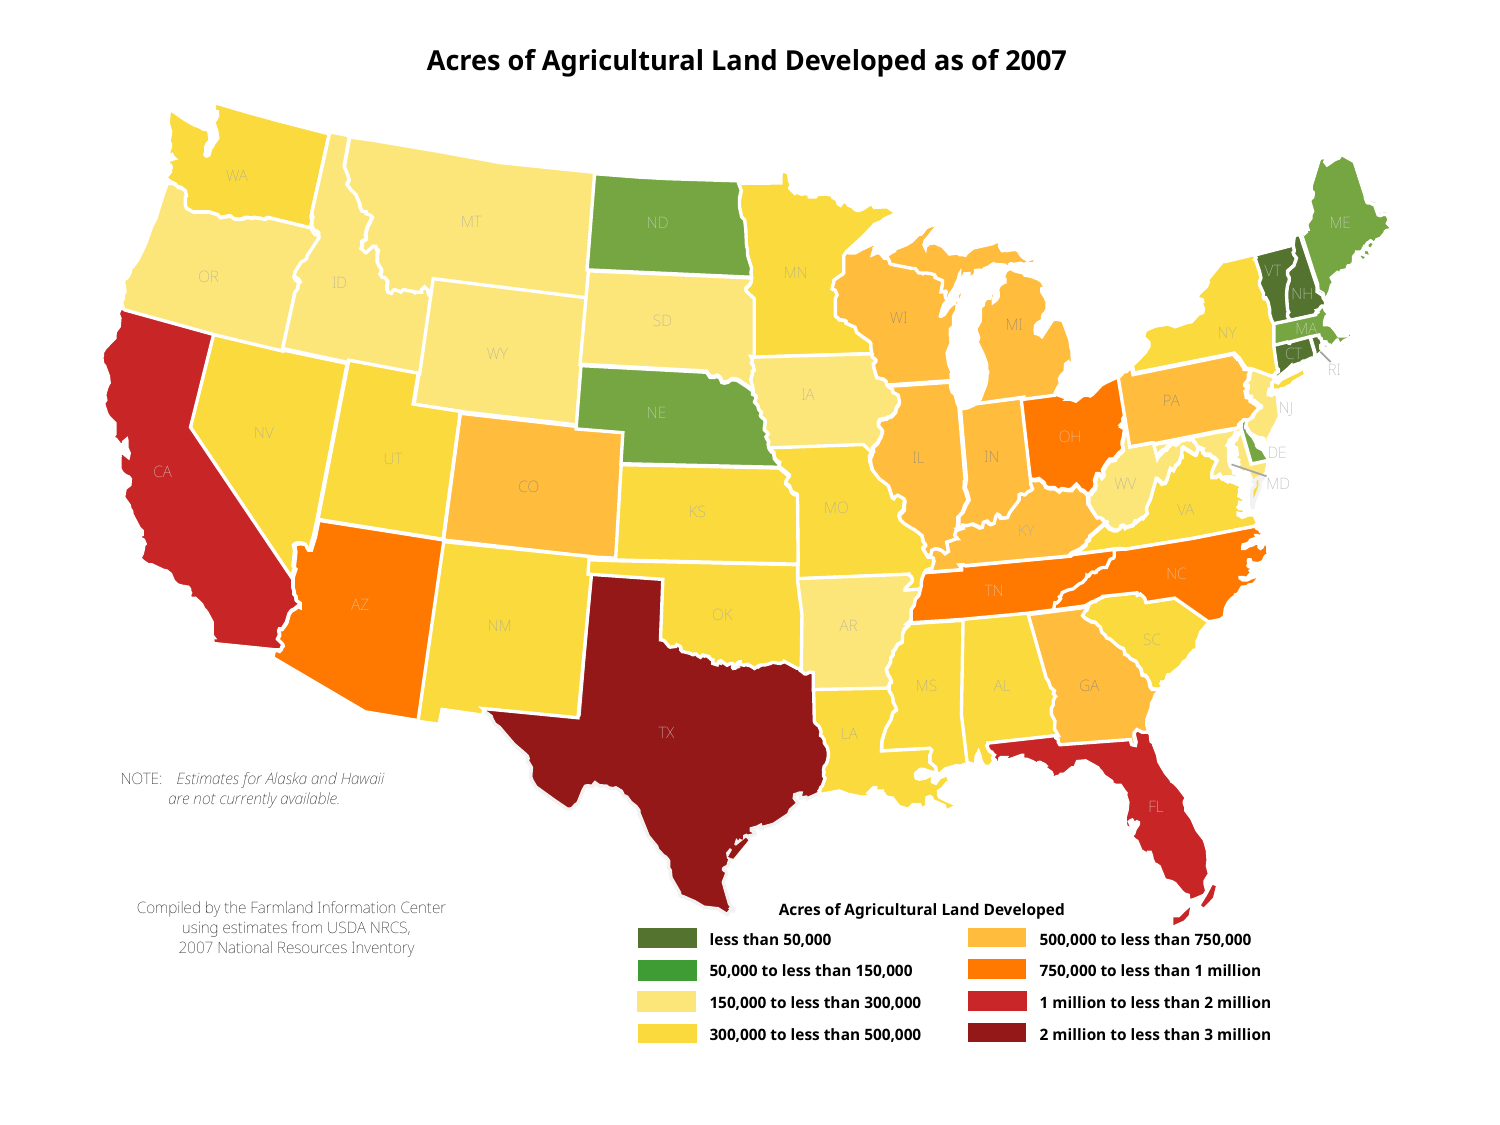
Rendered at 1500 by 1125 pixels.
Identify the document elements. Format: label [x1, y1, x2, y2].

picture [85, 35, 1425, 1063]
